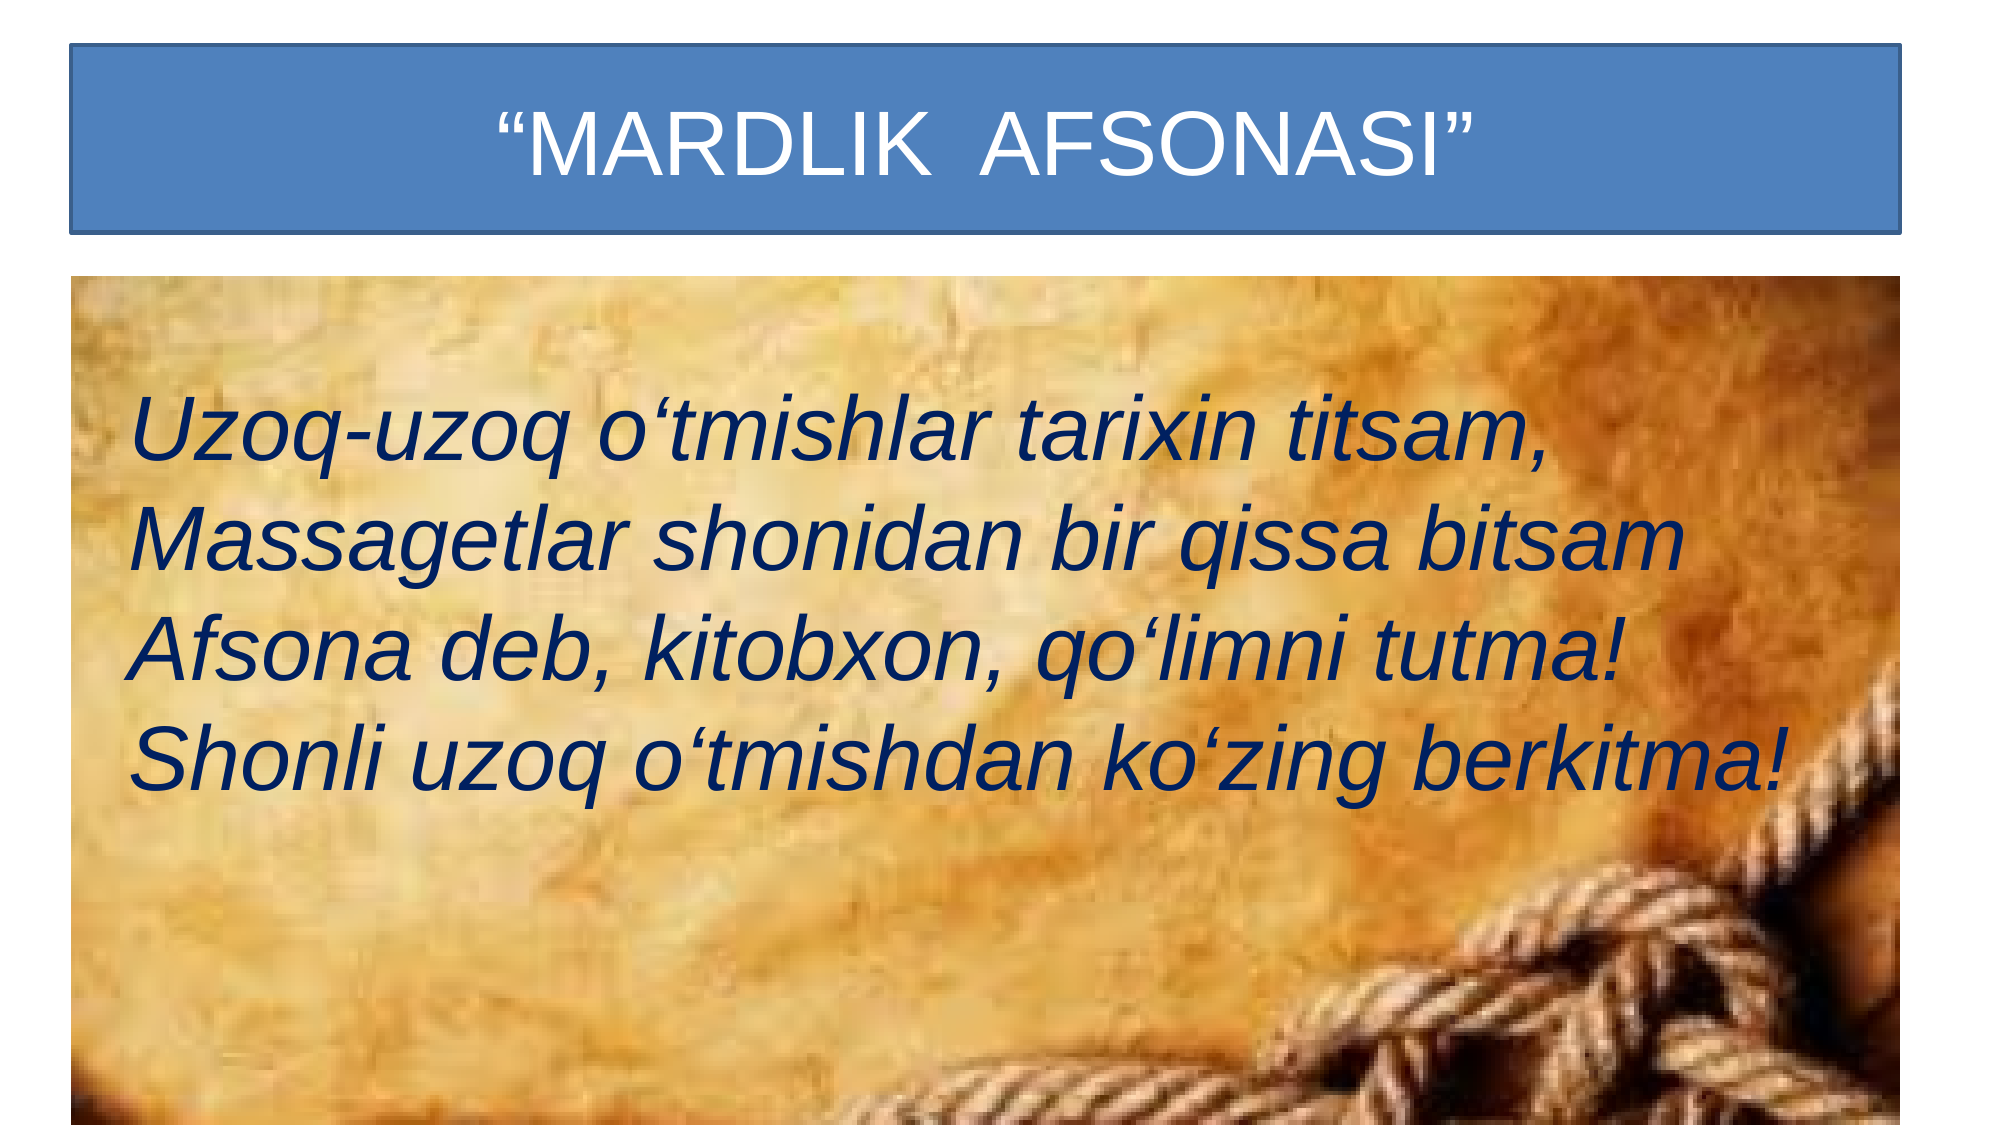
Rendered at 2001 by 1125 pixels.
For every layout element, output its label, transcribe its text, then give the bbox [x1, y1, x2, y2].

title “MARDLIK AFSONASI” [69, 43, 1902, 235]
picture [70, 276, 1901, 1125]
